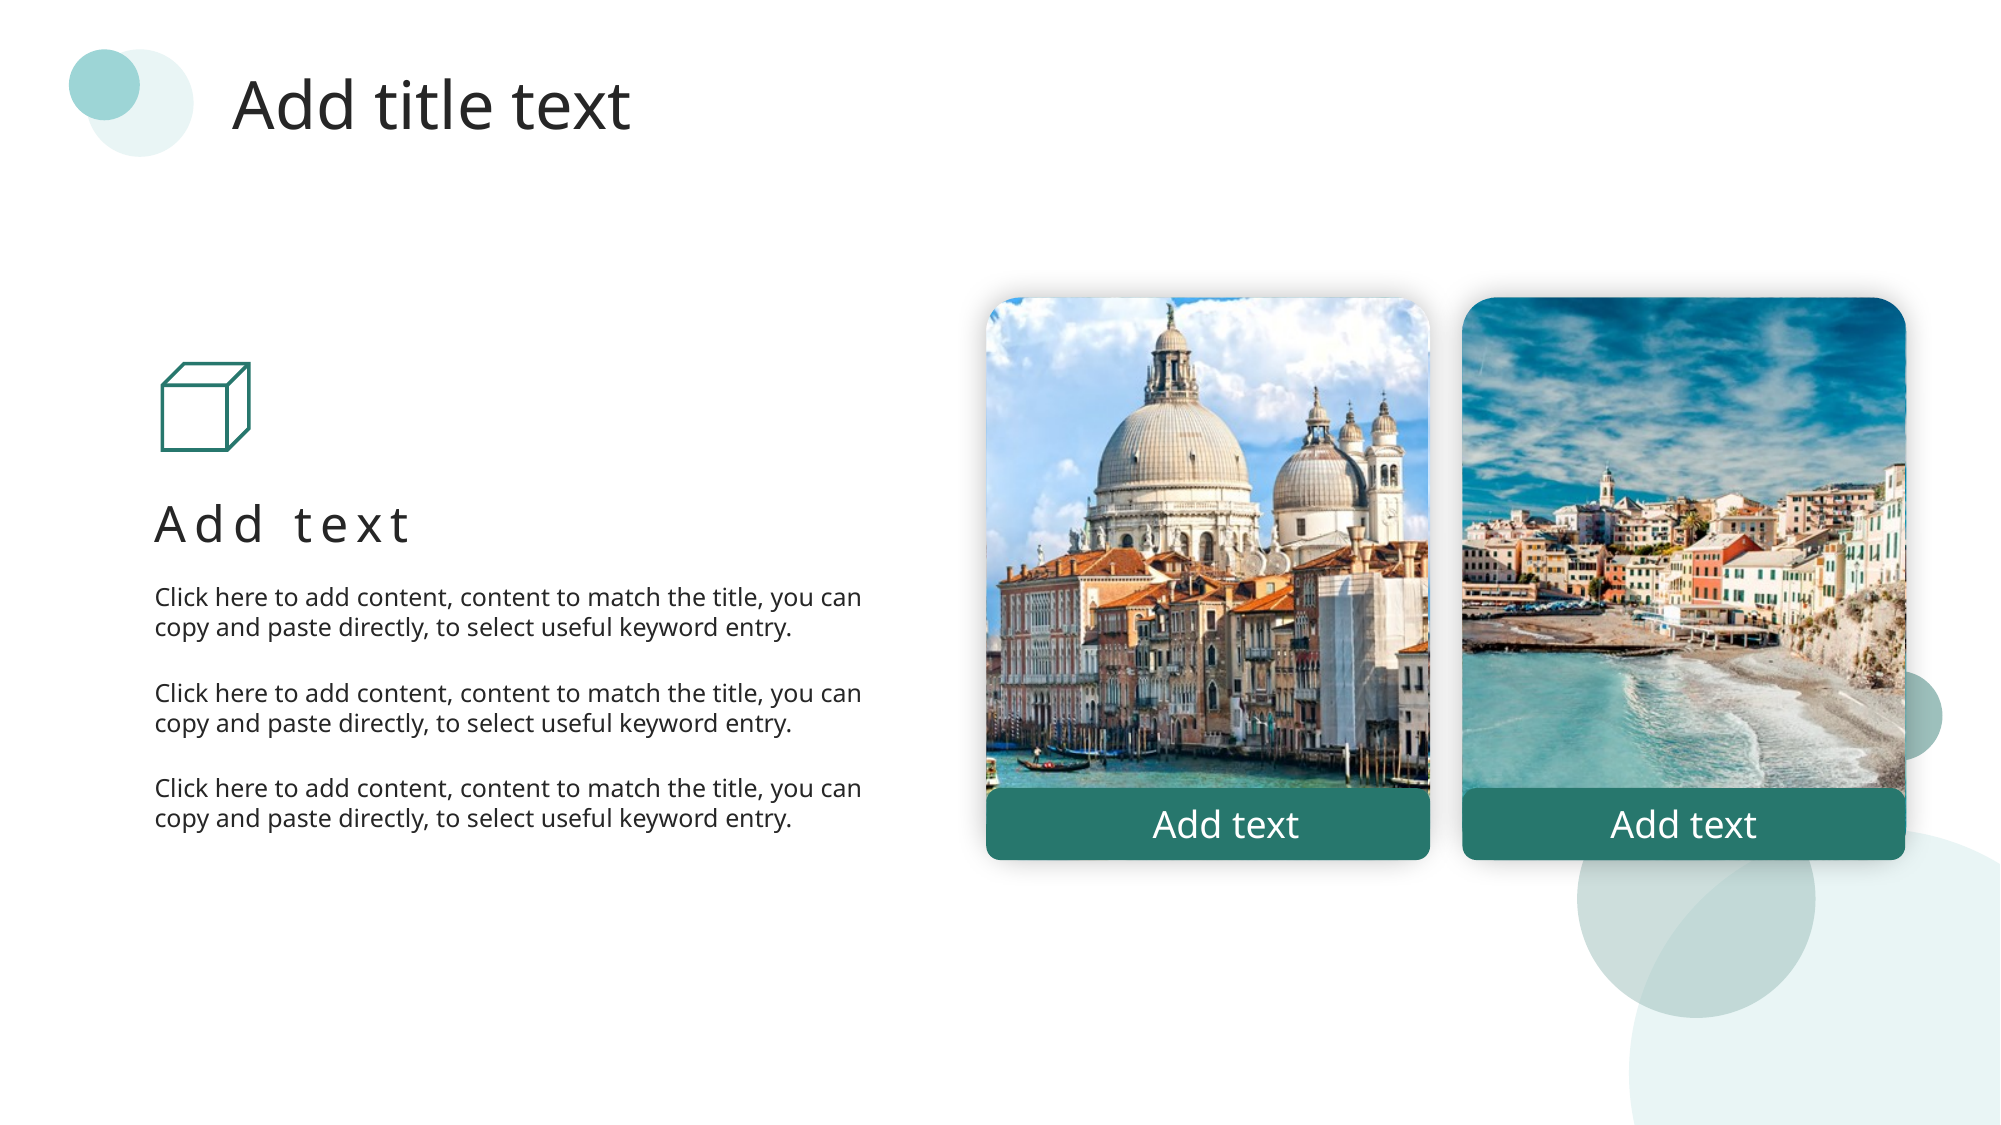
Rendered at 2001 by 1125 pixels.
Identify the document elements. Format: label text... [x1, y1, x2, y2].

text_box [1577, 670, 2000, 1125]
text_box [986, 297, 1431, 861]
text_box Click here to add content, content to match the title, you can copy and paste directly, to select useful keyword entry. [139, 669, 916, 745]
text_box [1462, 297, 1907, 861]
text_box [161, 362, 250, 452]
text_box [68, 49, 194, 157]
text_box Click here to add content, content to match the title, you can copy and paste directly, to select useful keyword entry. [139, 574, 916, 649]
text_box Click here to add content, content to match the title, you can copy and paste directly, to select useful keyword entry. [139, 765, 916, 841]
text_box Add text [139, 485, 455, 560]
text_box Add title text [200, 55, 728, 150]
